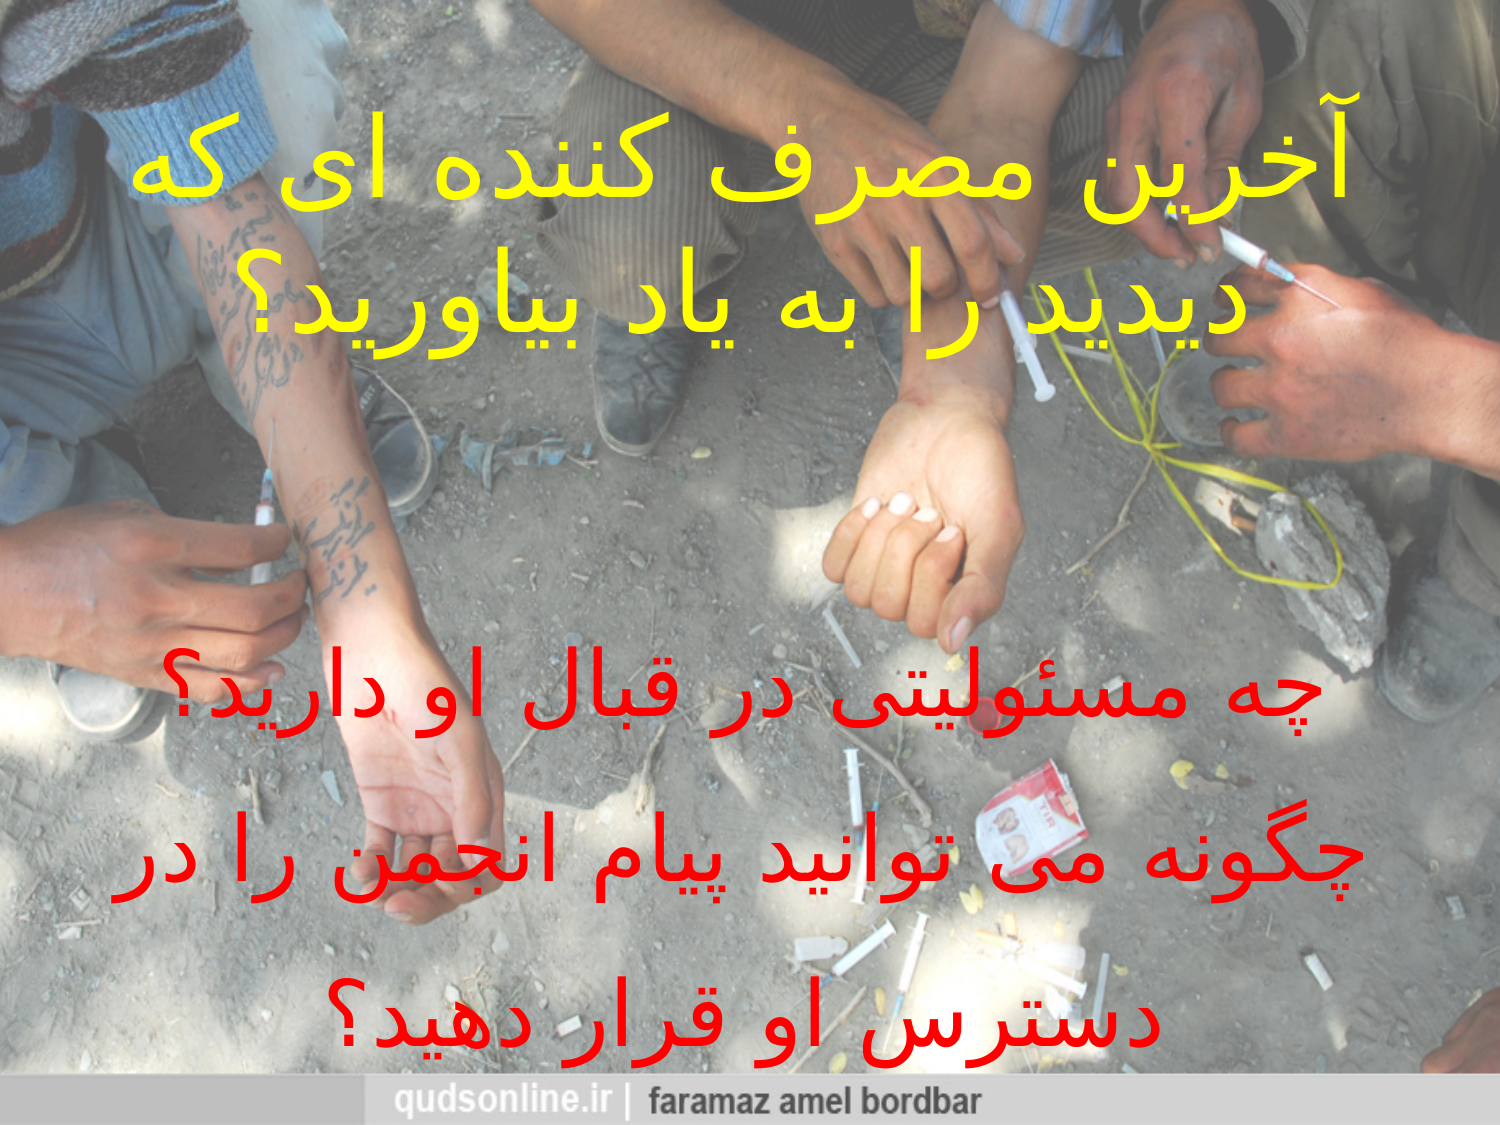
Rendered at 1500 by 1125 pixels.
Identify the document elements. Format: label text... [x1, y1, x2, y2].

text_box چه مسئولیتی در قبال او دارید؟ چگونه می توانید پیام انجمن را در دسترس او قرار دهید؟ [14, 562, 1474, 1073]
text_box آخرین مصرف کننده ای که دیدید را به یاد بیاورید؟ [11, 78, 1471, 363]
